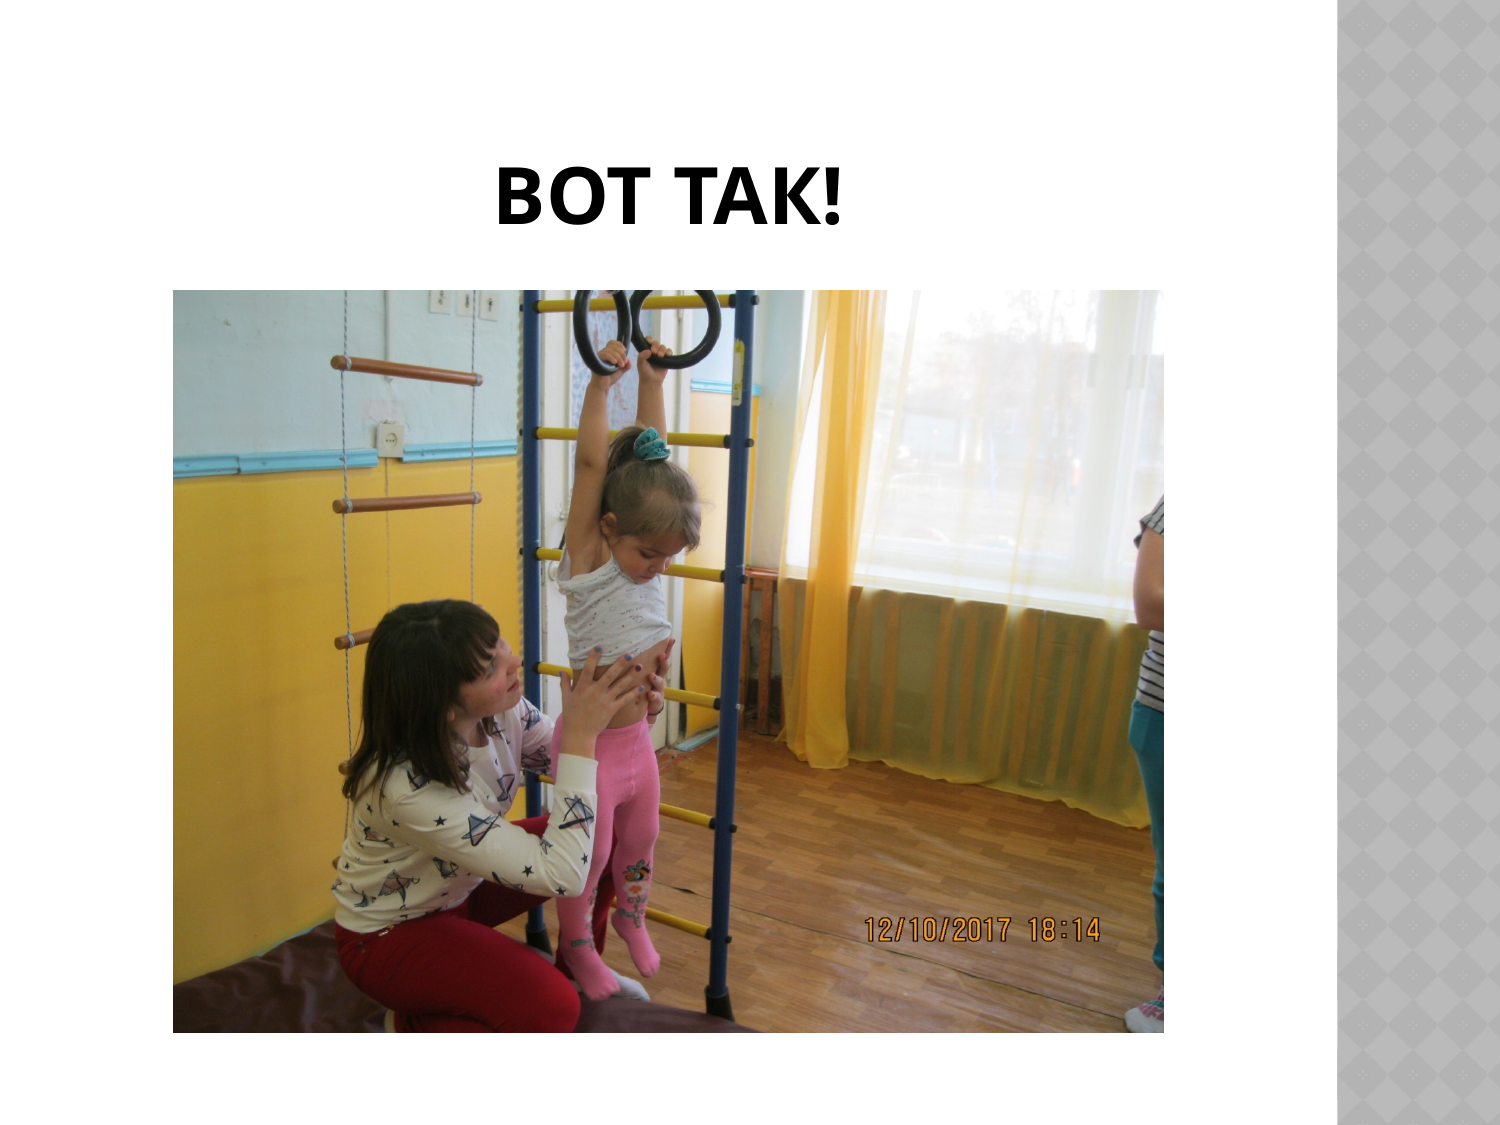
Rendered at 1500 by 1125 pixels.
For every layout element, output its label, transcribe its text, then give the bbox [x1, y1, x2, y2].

title Вот так! [75, 52, 1263, 240]
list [173, 289, 1165, 1034]
